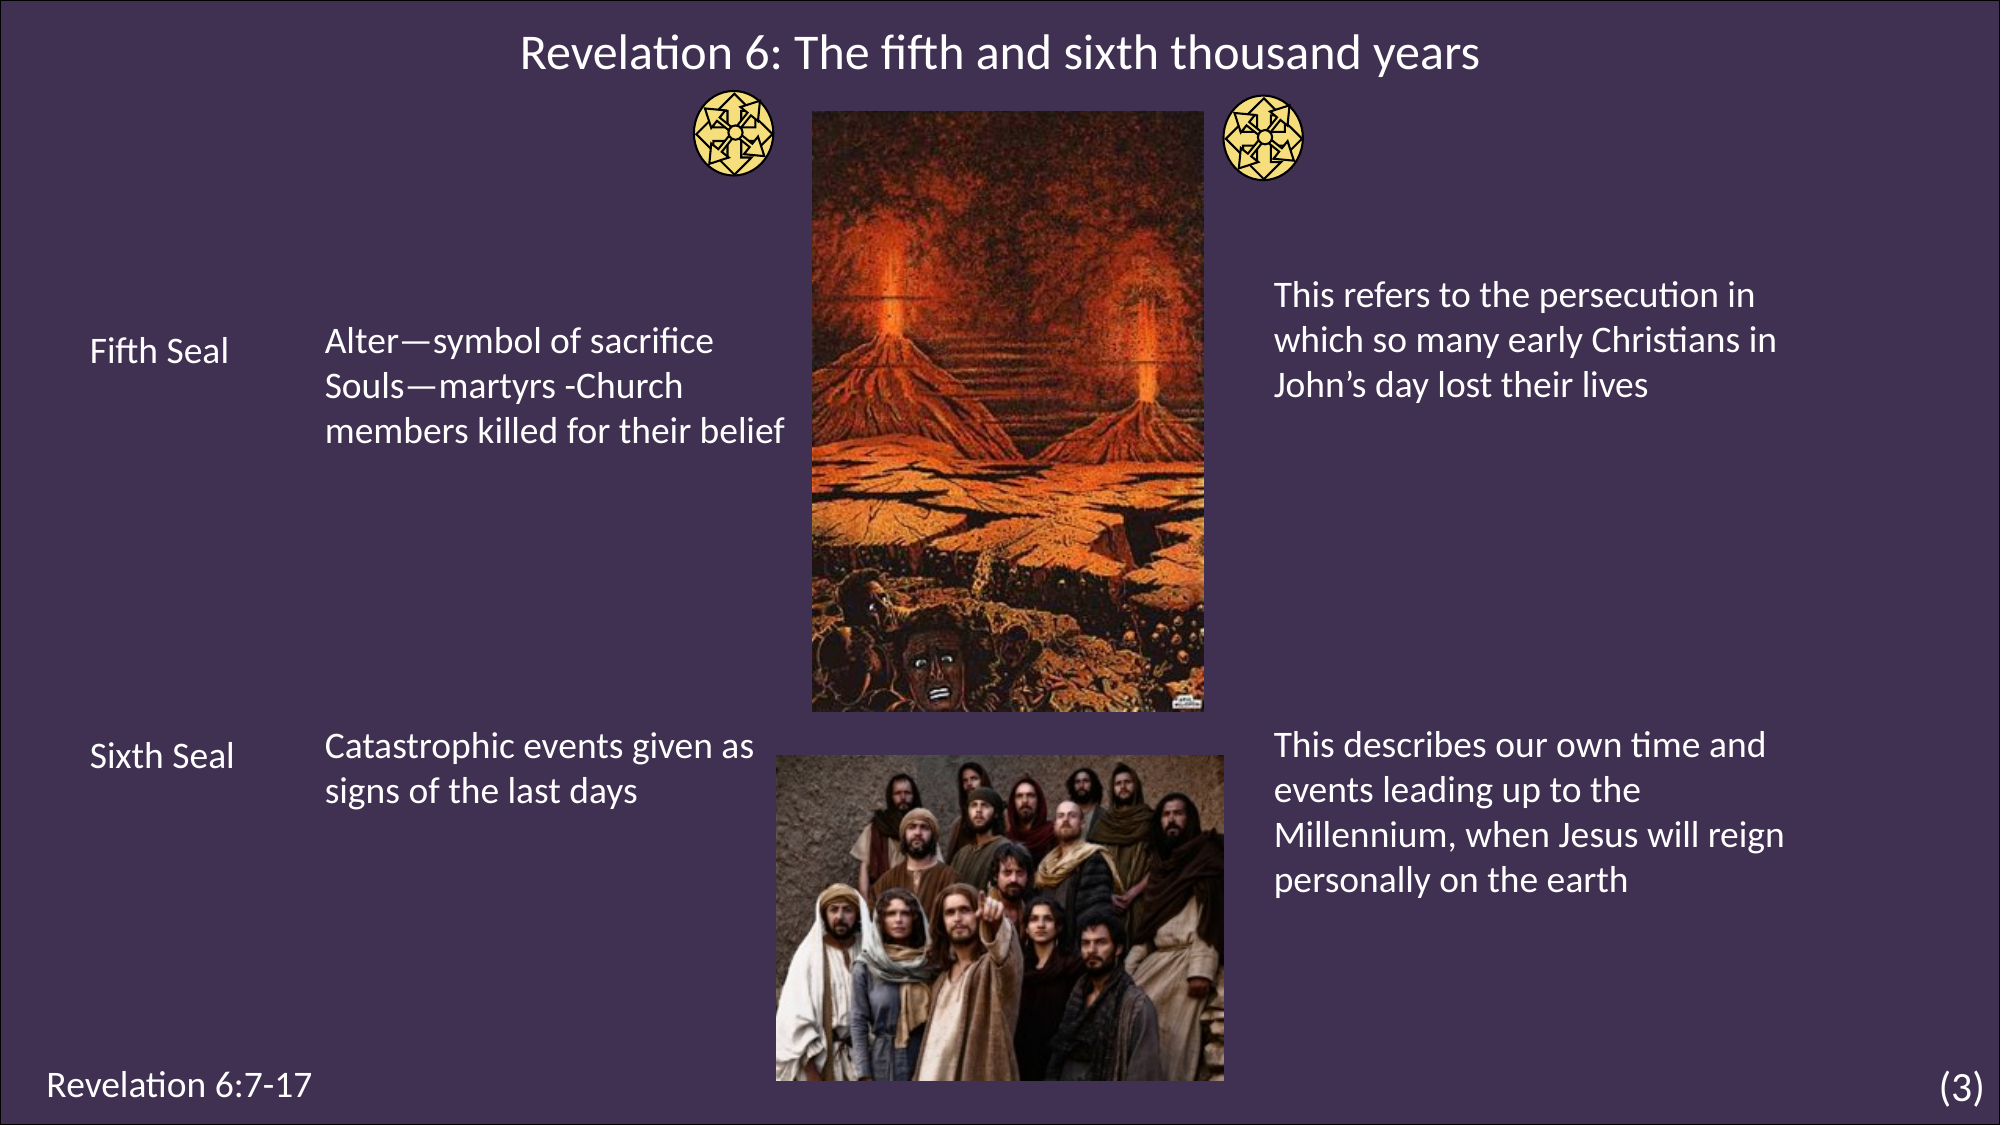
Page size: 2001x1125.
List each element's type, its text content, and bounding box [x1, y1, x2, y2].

text_box Fifth Seal Sixth Seal [74, 318, 310, 784]
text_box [693, 90, 774, 176]
text_box Revelation 6:7-17 [31, 1052, 328, 1113]
text_box [0, 0, 2000, 1125]
picture [776, 755, 1224, 1081]
text_box Revelation 6: The fifth and sixth thousand years [337, 12, 1663, 88]
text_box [1223, 95, 1303, 181]
text_box Alter—symbol of sacrifice Souls—martyrs -Church members killed for their belief Catastrophic events given as signs of the last days [310, 308, 836, 819]
text_box This refers to the persecution in which so many early Christians in John’s day lost their lives This describes our own time and events leading up to the Millennium, when Jesus will reign personally on the earth [1258, 262, 1834, 908]
text_box (3) [1524, 1052, 2000, 1118]
picture [812, 111, 1204, 712]
